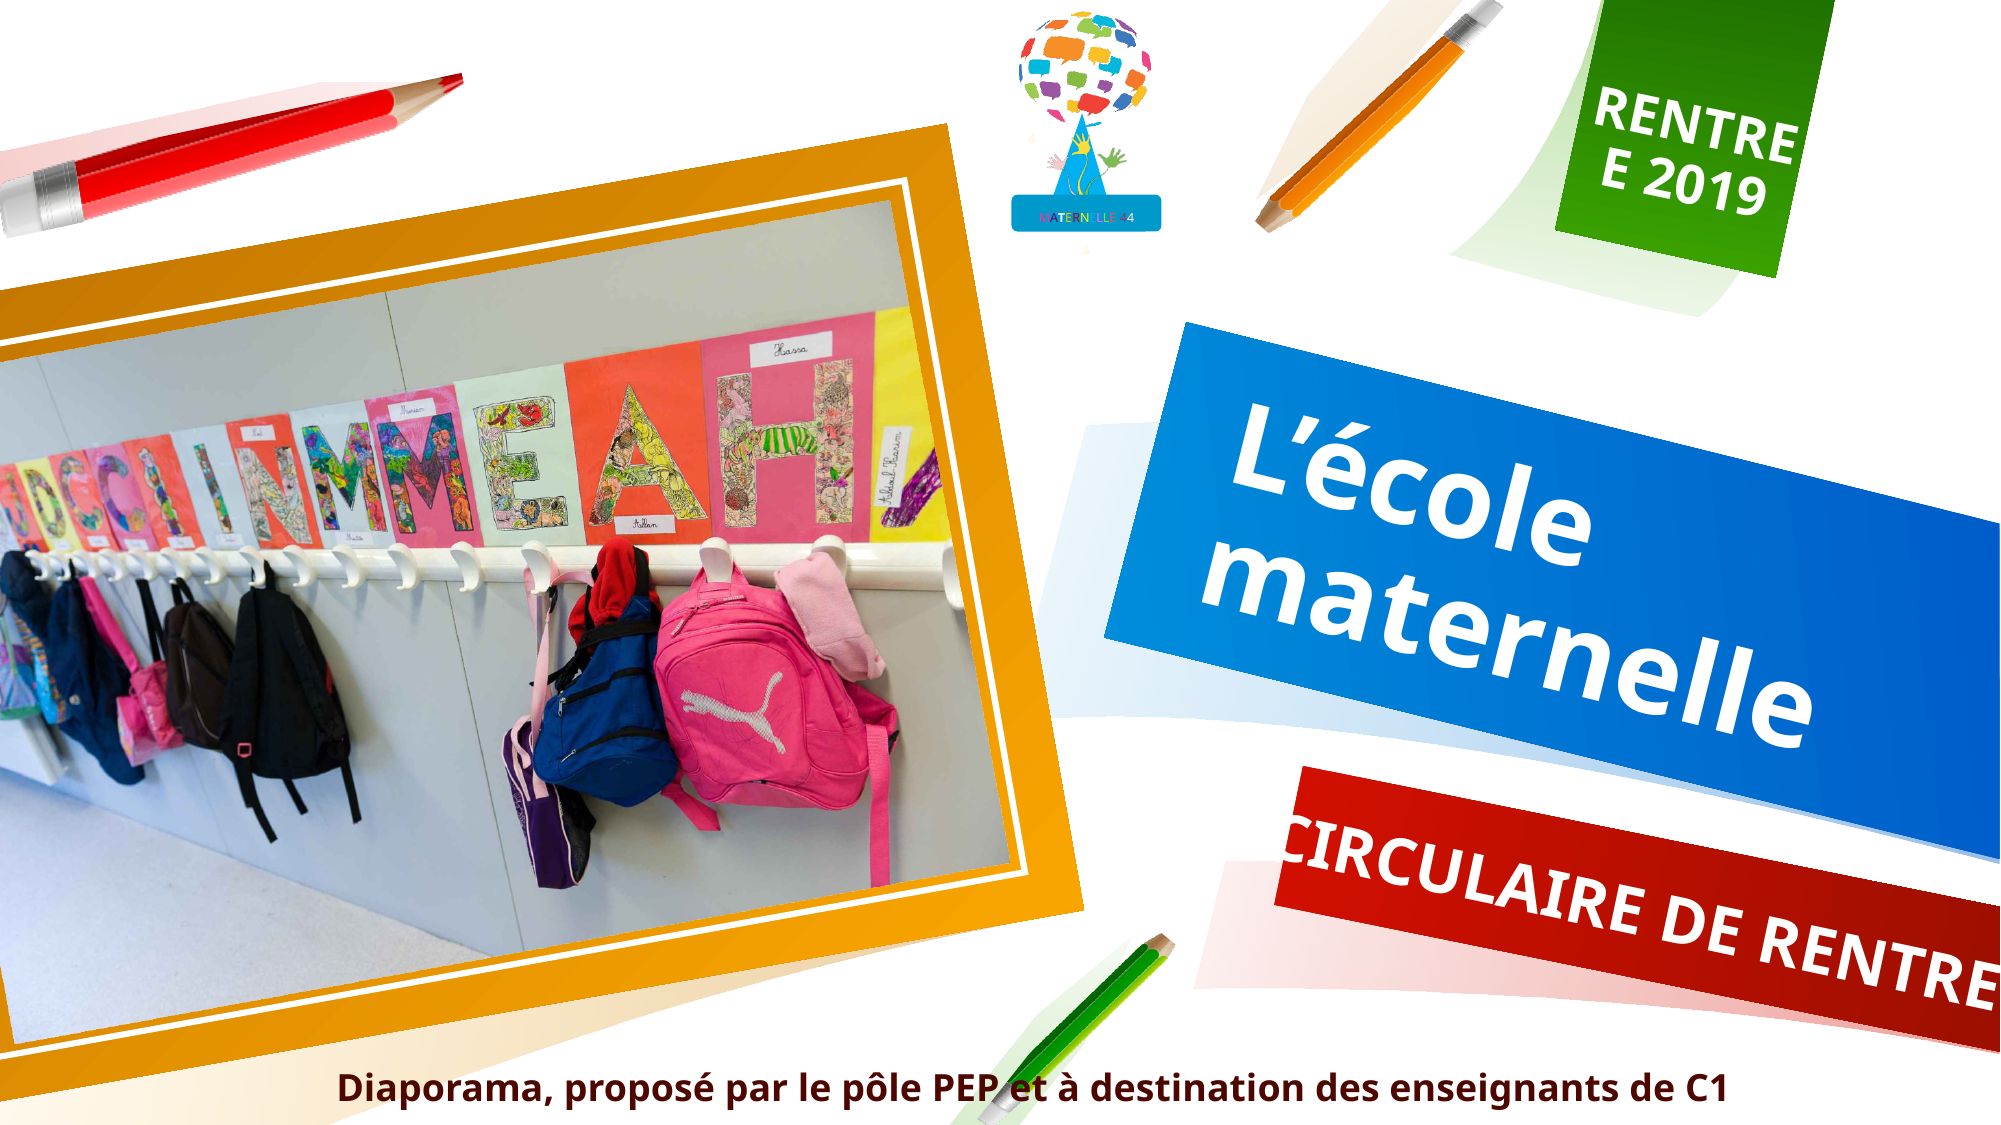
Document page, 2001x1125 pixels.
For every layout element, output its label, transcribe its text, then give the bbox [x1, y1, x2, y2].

picture [1034, 915, 1193, 1047]
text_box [1011, 9, 1162, 232]
picture [0, 72, 476, 240]
title L’école maternelle [1166, 355, 2000, 839]
list RENTREE 2019 [1548, 65, 1830, 257]
picture [1237, 0, 1511, 251]
subtitle CIRCULAIRE DE RENTREE [1240, 764, 2000, 1064]
text_box Diaporama, proposé par le pôle PEP et à destination des enseignants de C1 [310, 1047, 1759, 1125]
picture [0, 200, 1009, 1043]
